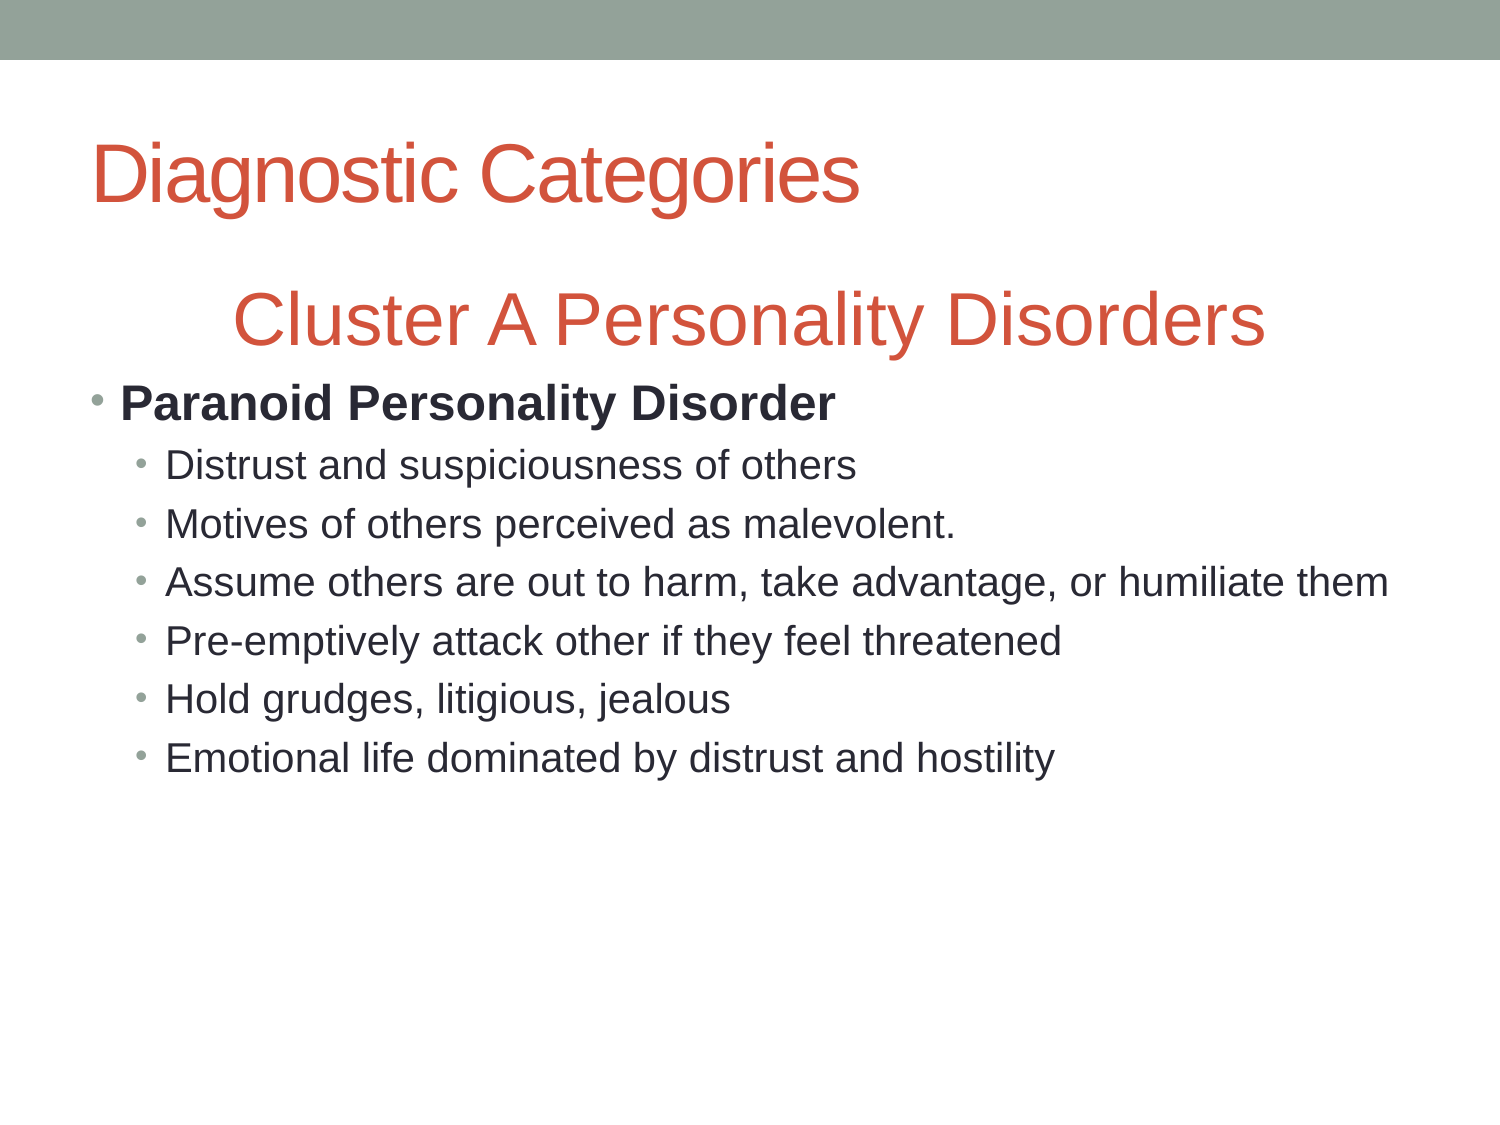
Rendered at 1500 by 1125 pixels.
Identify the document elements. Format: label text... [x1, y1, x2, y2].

title Diagnostic Categories [75, 87, 1425, 250]
list Cluster A Personality Disorders Paranoid Personality Disorder Distrust and suspiciousness of others Motives of others perceived as malevolent. Assume others are out to harm, take advantage, or humiliate them Pre-emptively attack other if they feel threatened Hold grudges, litigious, jealous Emotional life dominated by distrust and hostility [75, 262, 1425, 1063]
